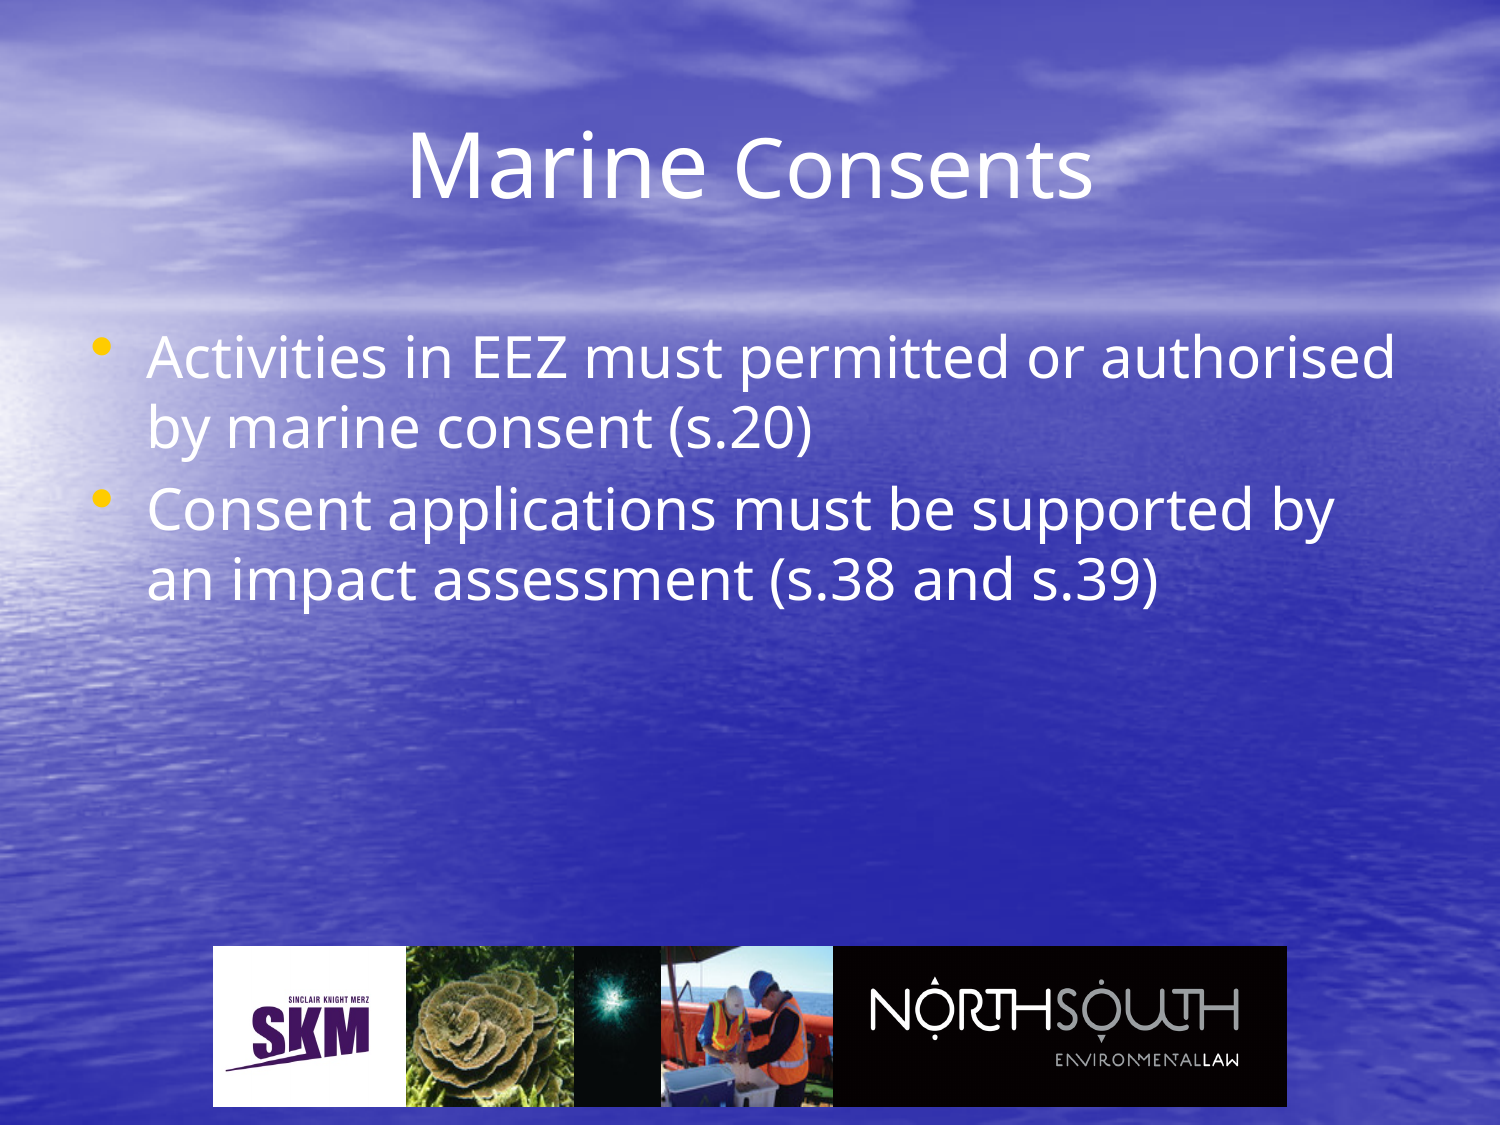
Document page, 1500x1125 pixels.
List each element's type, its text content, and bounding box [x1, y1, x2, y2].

list Activities in EEZ must permitted or authorised by marine consent (s.20) Consent applications must be supported by an impact assessment (s.38 and s.39) [74, 312, 1426, 988]
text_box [182, 892, 1318, 1125]
title Marine Consents [74, 47, 1426, 276]
